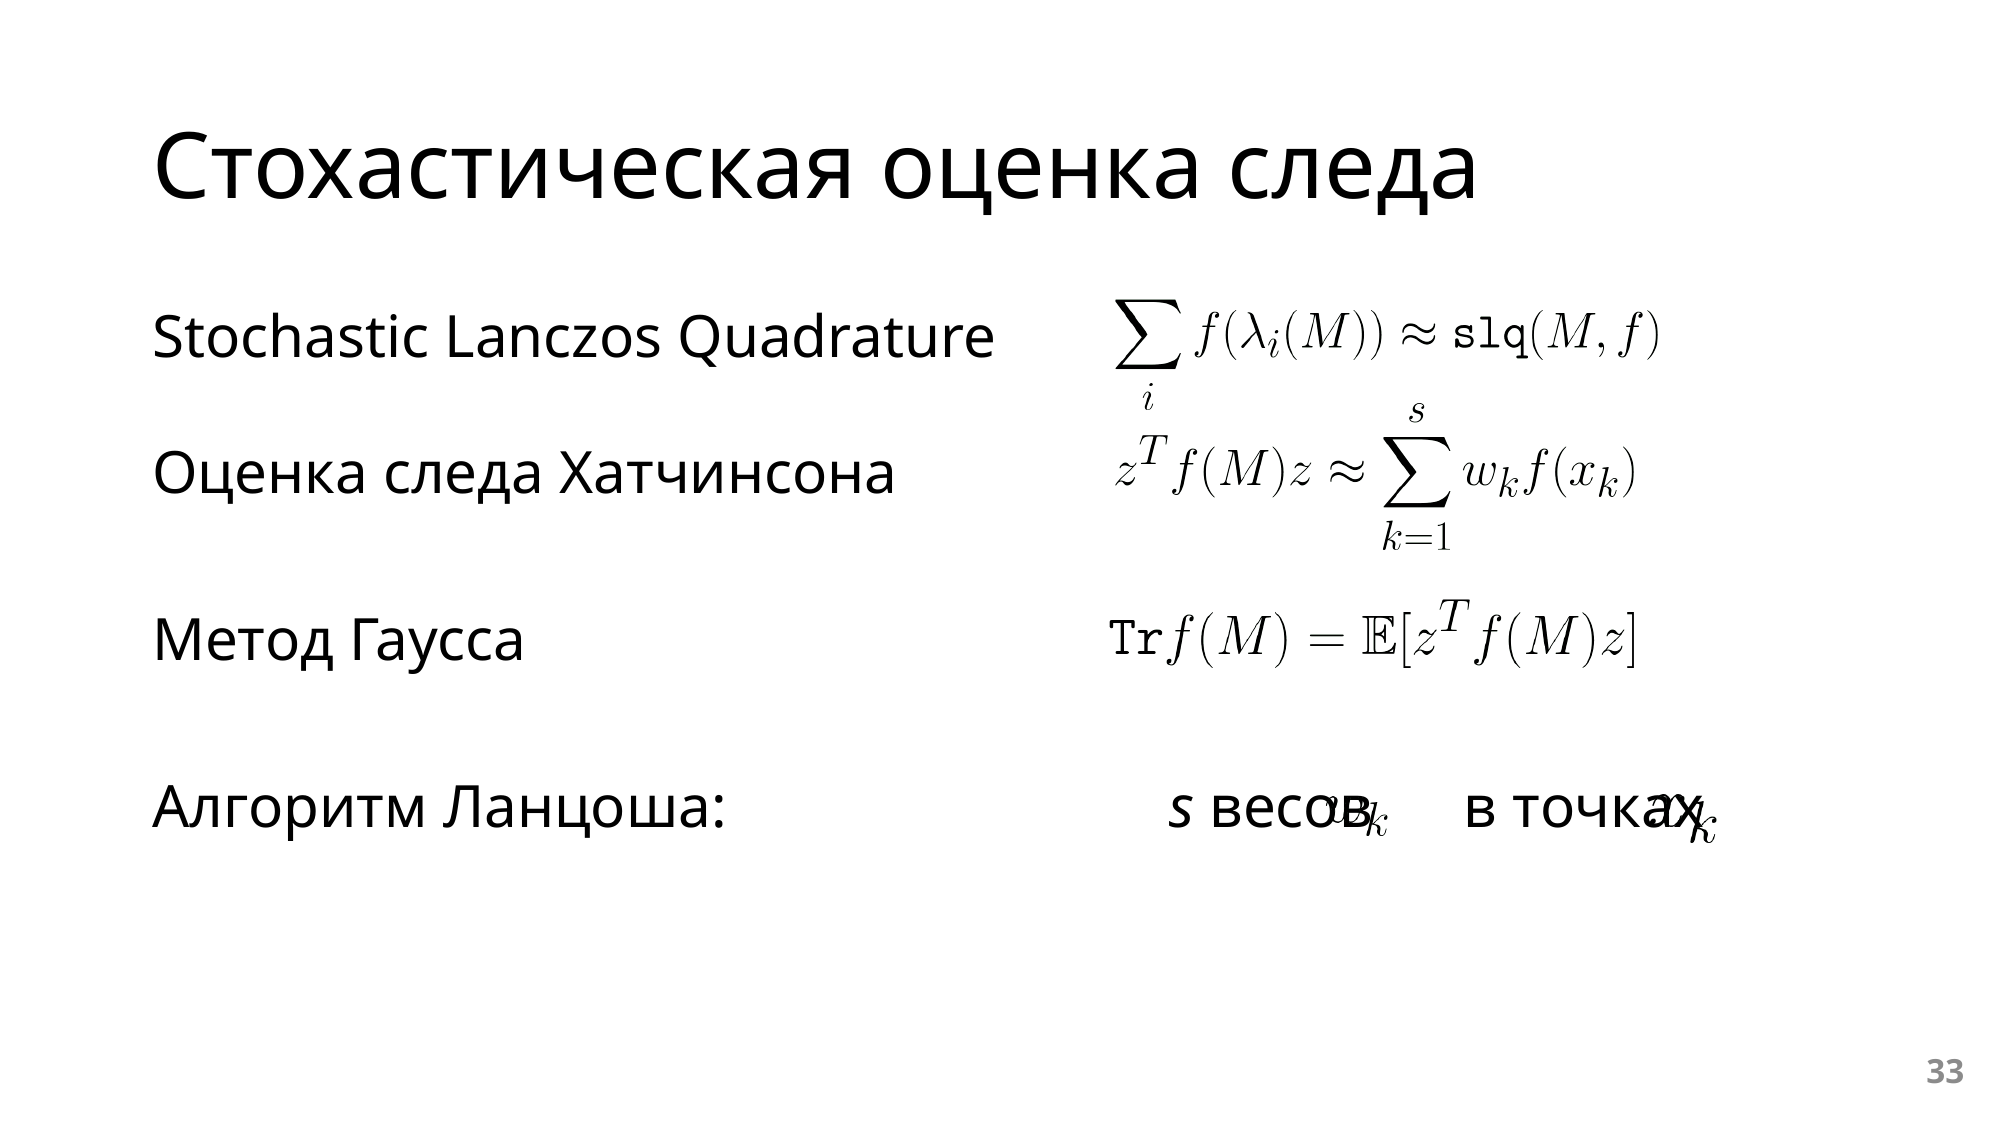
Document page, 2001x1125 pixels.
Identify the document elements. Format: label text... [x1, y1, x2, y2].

picture [1109, 599, 1634, 668]
slide_number 33 [1529, 1042, 1980, 1103]
picture [1649, 794, 1717, 843]
picture [1324, 796, 1388, 836]
list Stochastic Lanczos Quadrature Оценка следа Хатчинсона Метод Гаусса Алгоритм Ланцоша: s весов в точках [137, 299, 1876, 1014]
title Стохастическая оценка следа [137, 59, 1863, 278]
picture [1115, 299, 1658, 551]
